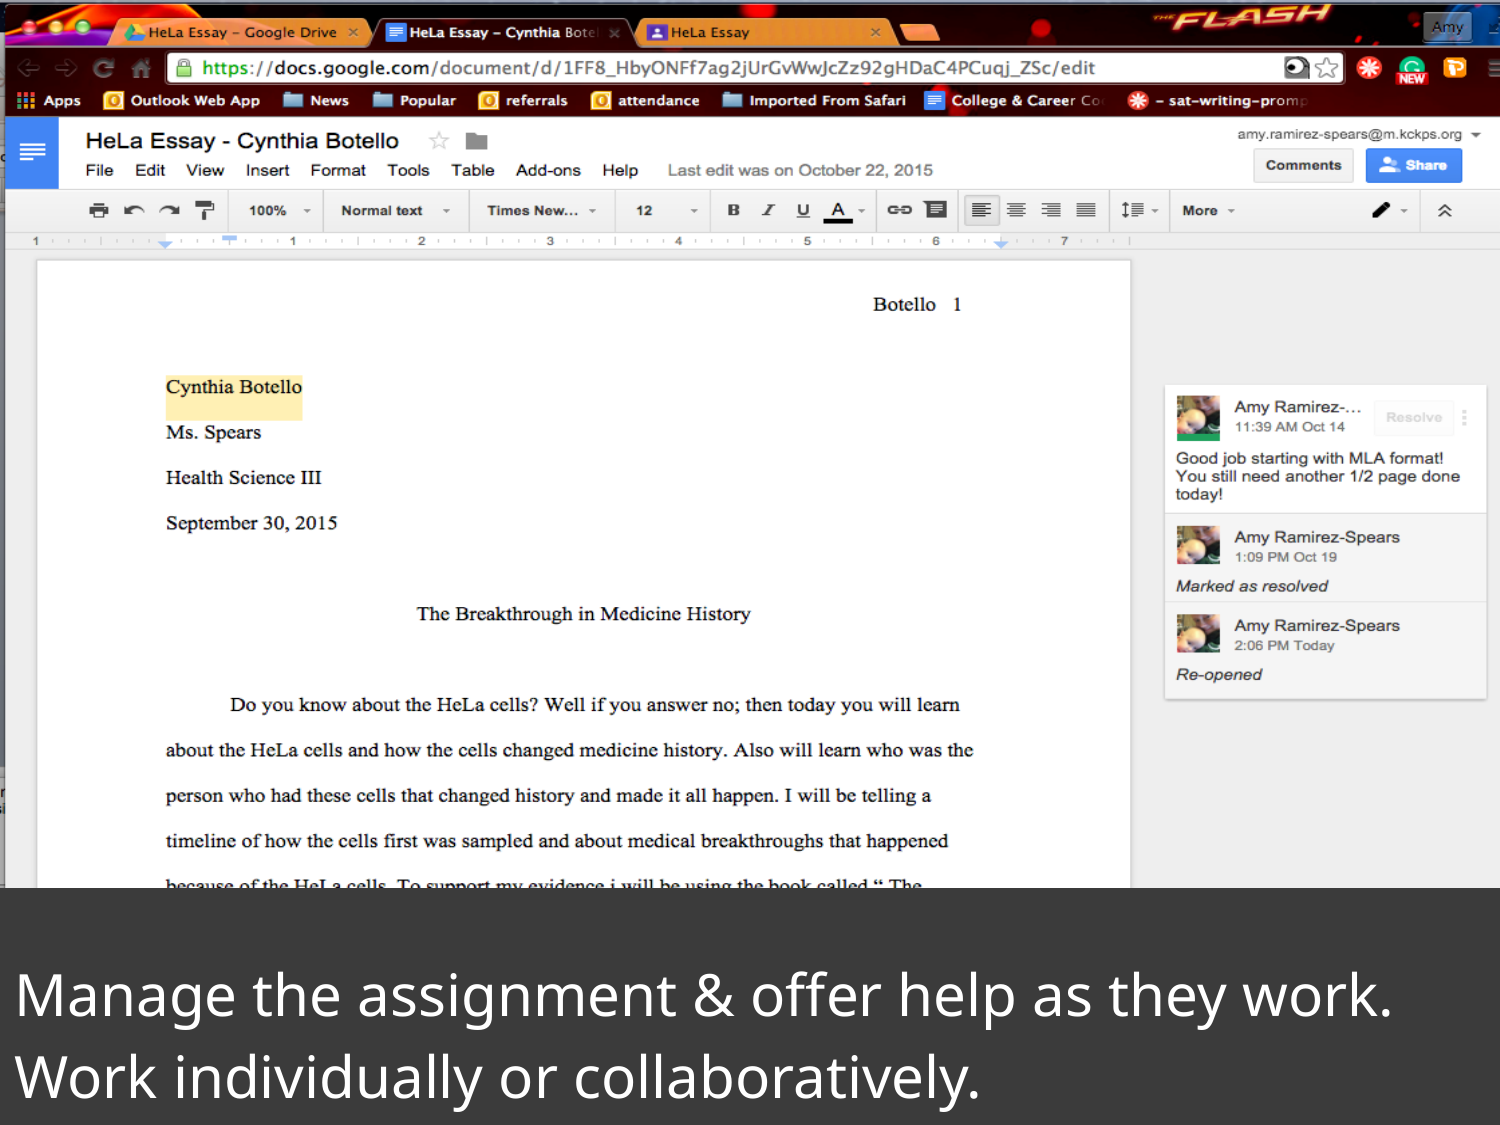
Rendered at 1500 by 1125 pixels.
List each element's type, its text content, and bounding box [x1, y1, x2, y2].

picture [0, 0, 1500, 888]
list Manage the assignment & offer help as they work. Work individually or collaboratively. [0, 905, 1500, 1125]
